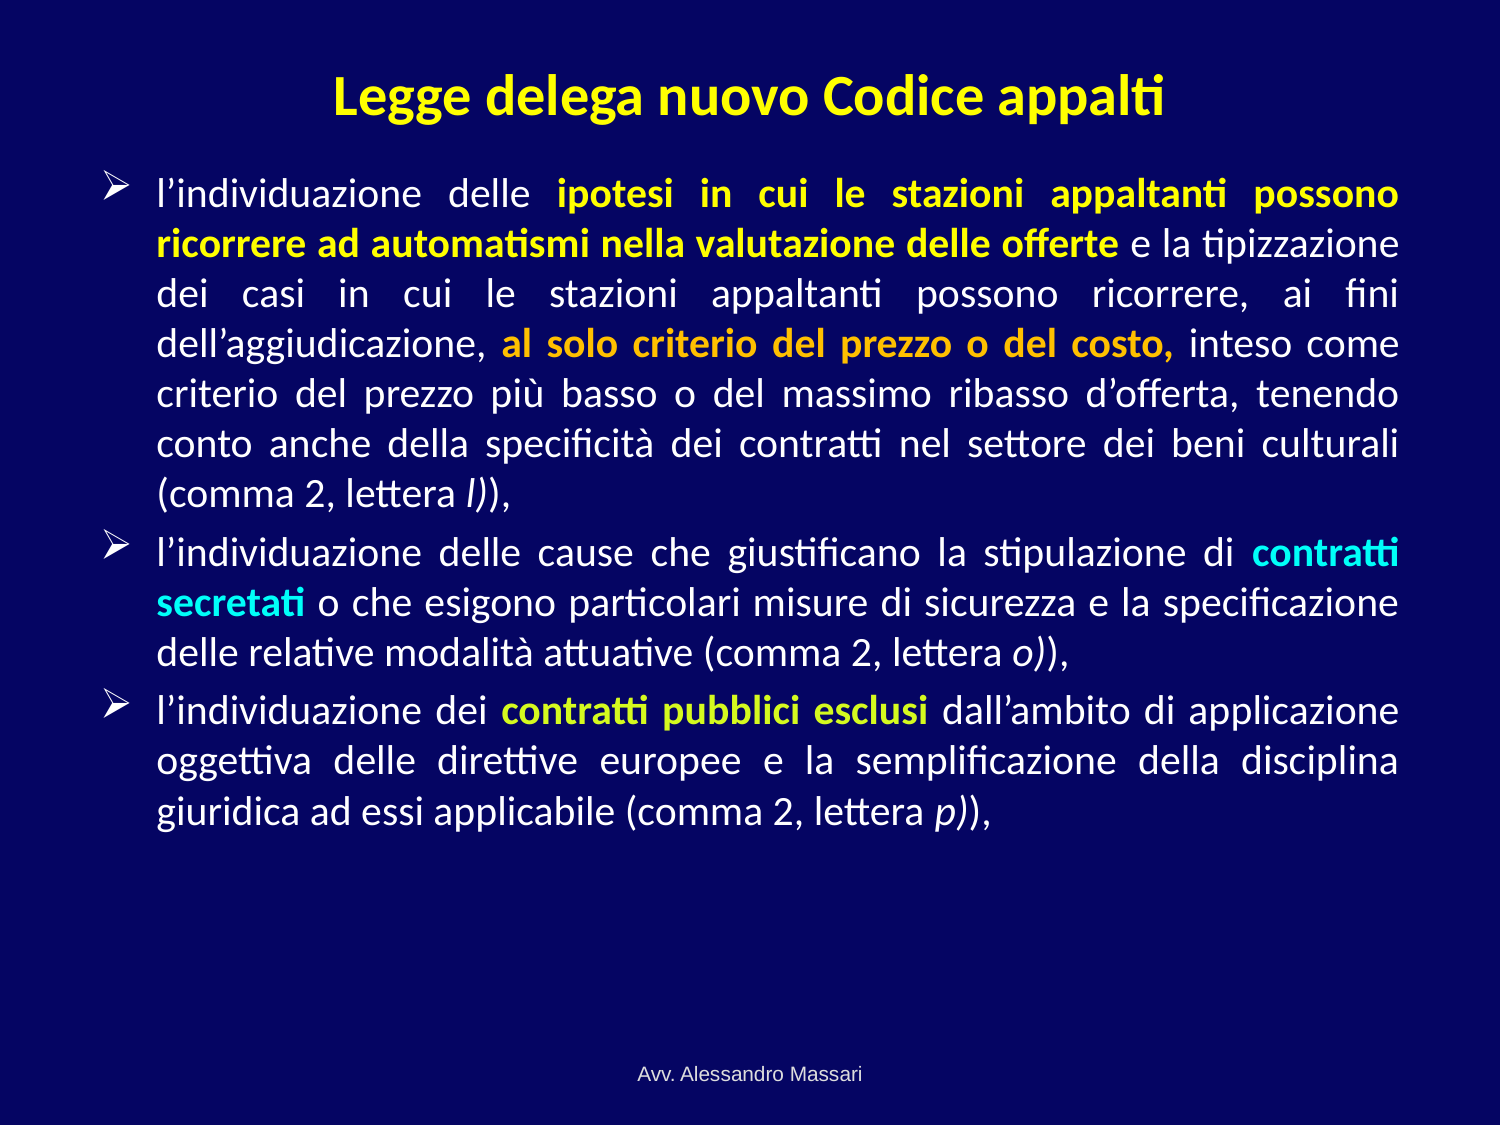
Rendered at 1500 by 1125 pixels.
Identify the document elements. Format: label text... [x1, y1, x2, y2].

footer Avv. Alessandro Massari [512, 1042, 988, 1103]
list l’individuazione delle ipotesi in cui le stazioni appaltanti possono ricorrere ad automatismi nella valutazione delle offerte e la tipizzazione dei casi in cui le stazioni appaltanti possono ricorrere, ai fini dell’aggiudicazione, al solo criterio del prezzo o del costo, inteso come criterio del prezzo più basso o del massimo ribasso d’offerta, tenendo conto anche della specificità dei contratti nel settore dei beni culturali (comma 2, lettera l)), l’individuazione delle cause che giustificano la stipulazione di contratti secretati o che esigono particolari misure di sicurezza e la specificazione delle relative modalità attuative (comma 2, lettera o)), l’individuazione dei contratti pubblici esclusi dall’ambito di applicazione oggettiva delle direttive europee e la semplificazione della disciplina giuridica ad essi applicabile (comma 2, lettera p)), [85, 158, 1415, 1014]
title Legge delega nuovo Codice appalti [75, 45, 1425, 140]
